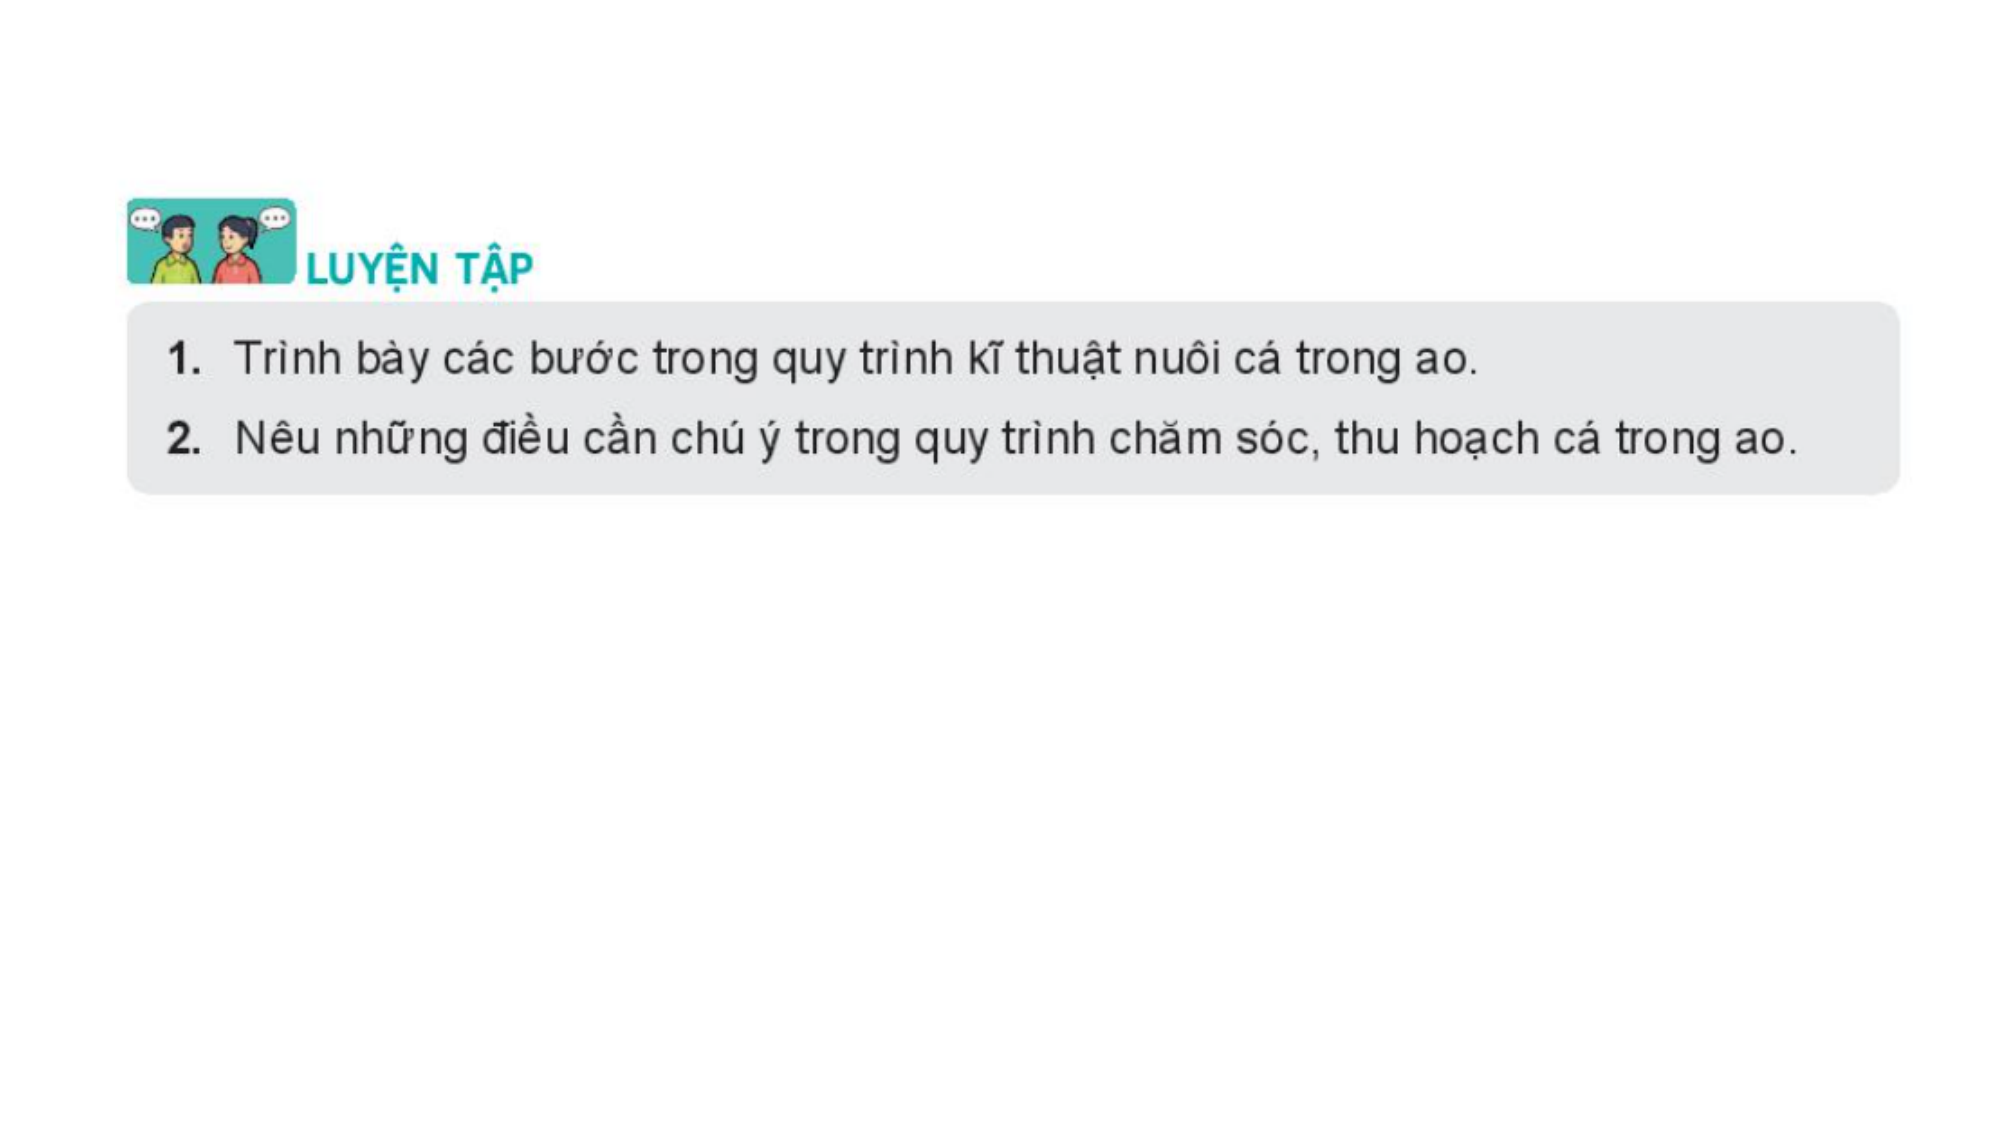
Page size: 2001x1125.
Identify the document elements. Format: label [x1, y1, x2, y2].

picture [115, 171, 1915, 510]
